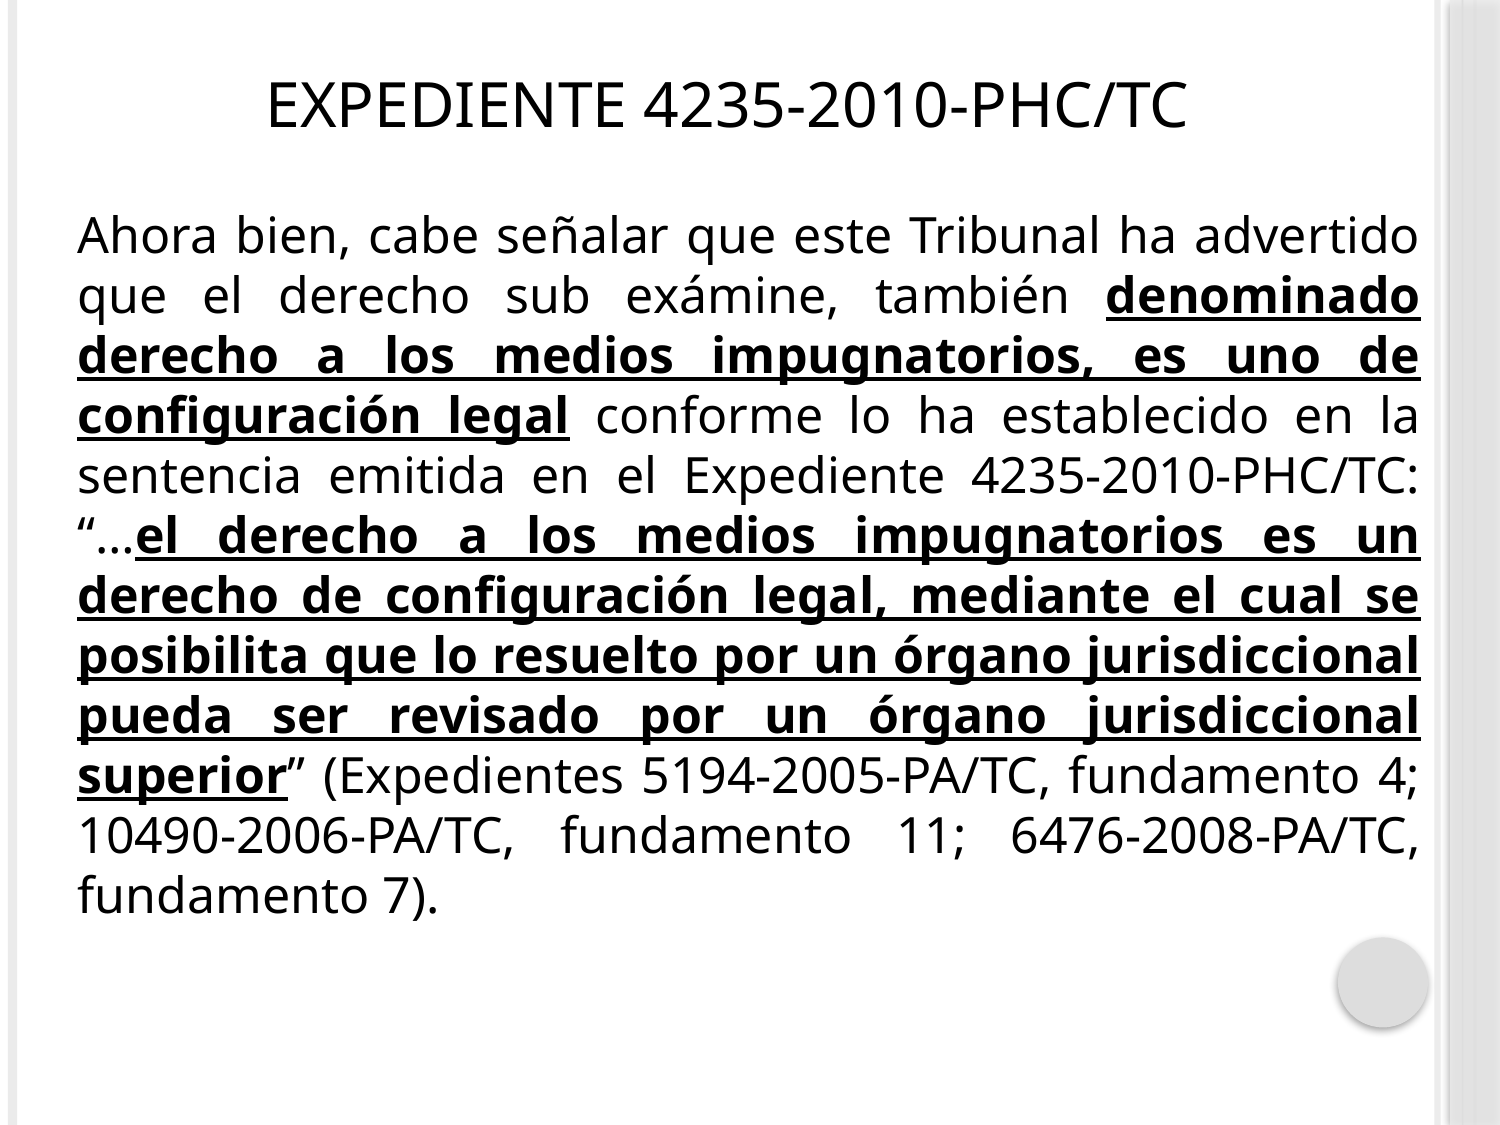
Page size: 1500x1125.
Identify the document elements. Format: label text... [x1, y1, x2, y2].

list Ahora bien, cabe señalar que este Tribunal ha advertido que el derecho sub exámine, también denominado derecho a los medios impugnatorios, es uno de configuración legal conforme lo ha establecido en la sentencia emitida en el Expediente 4235-2010-PHC/TC: “…el derecho a los medios impugnatorios es un derecho de configuración legal, mediante el cual se posibilita que lo resuelto por un órgano jurisdiccional pueda ser revisado por un órgano jurisdiccional superior” (Expedientes 5194-2005-PA/TC, fundamento 4; 10490-2006-PA/TC, fundamento 11; 6476-2008-PA/TC, fundamento 7). [17, 196, 1436, 1106]
title Expediente 4235-2010-PHC/TC [53, 0, 1404, 148]
